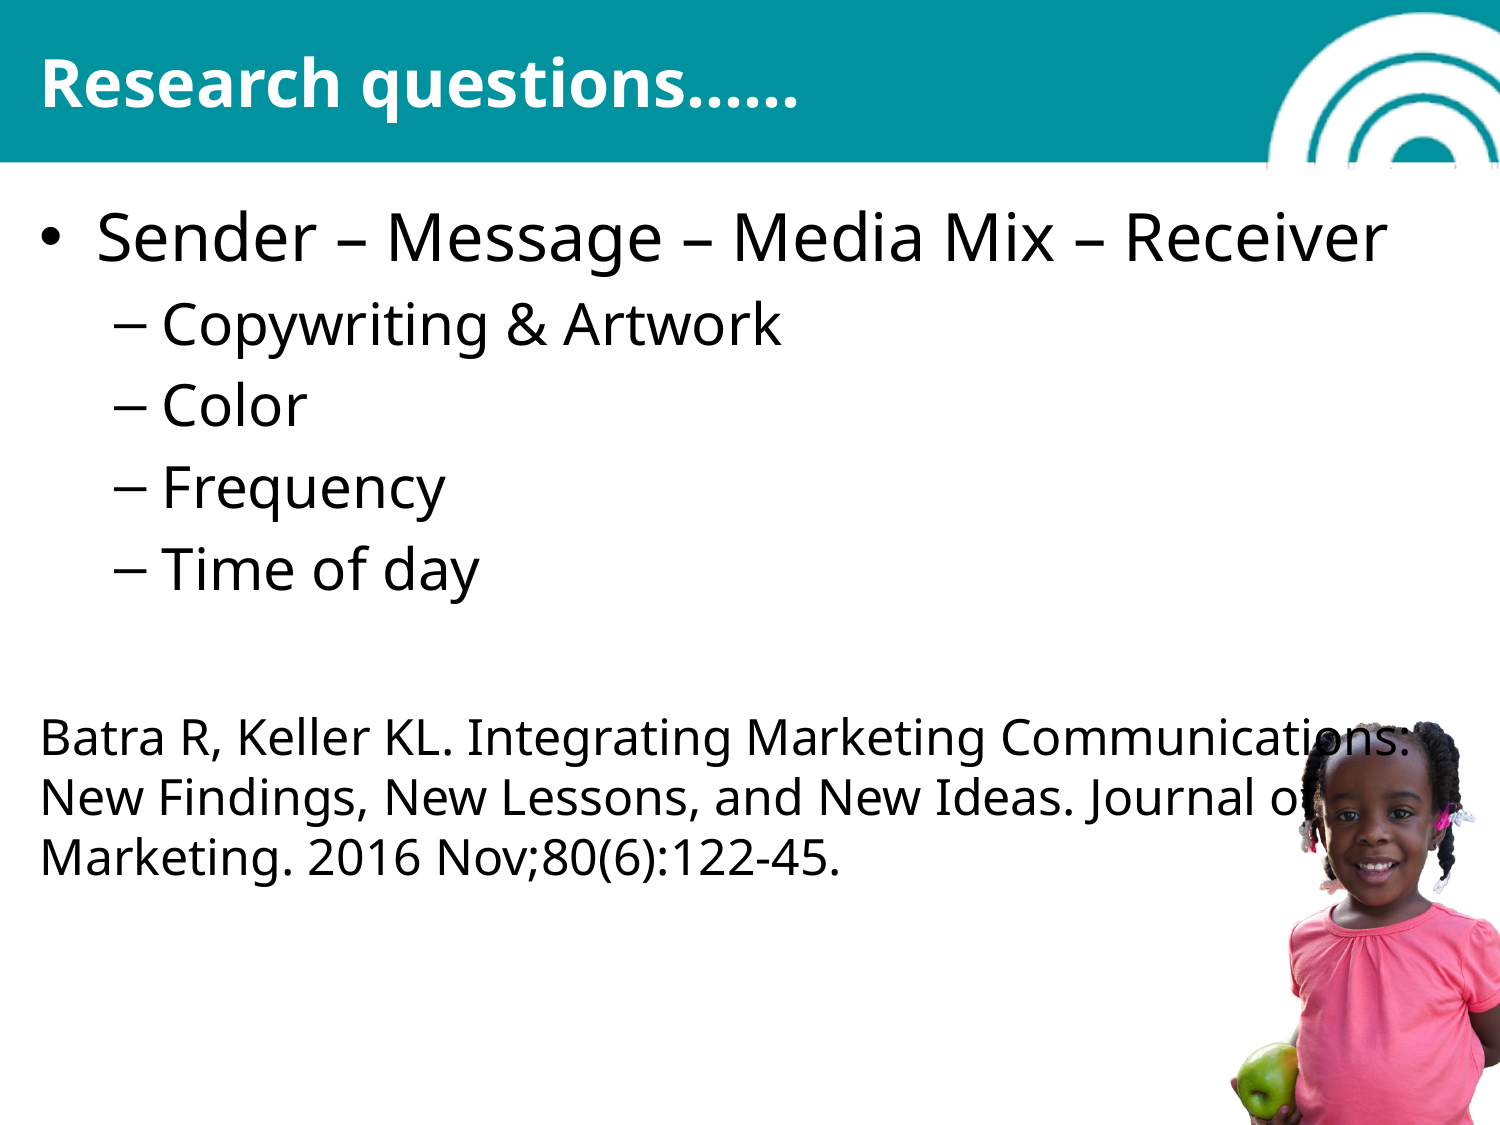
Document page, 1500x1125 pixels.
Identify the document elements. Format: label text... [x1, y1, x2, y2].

title Research questions…… [24, 24, 1225, 138]
picture [1227, 712, 1500, 1125]
list Sender – Message – Media Mix – Receiver Copywriting & Artwork Color Frequency Time of day Batra R, Keller KL. Integrating Marketing Communications: New Findings, New Lessons, and New Ideas. Journal of Marketing. 2016 Nov;80(6):122-45. [24, 187, 1463, 1038]
